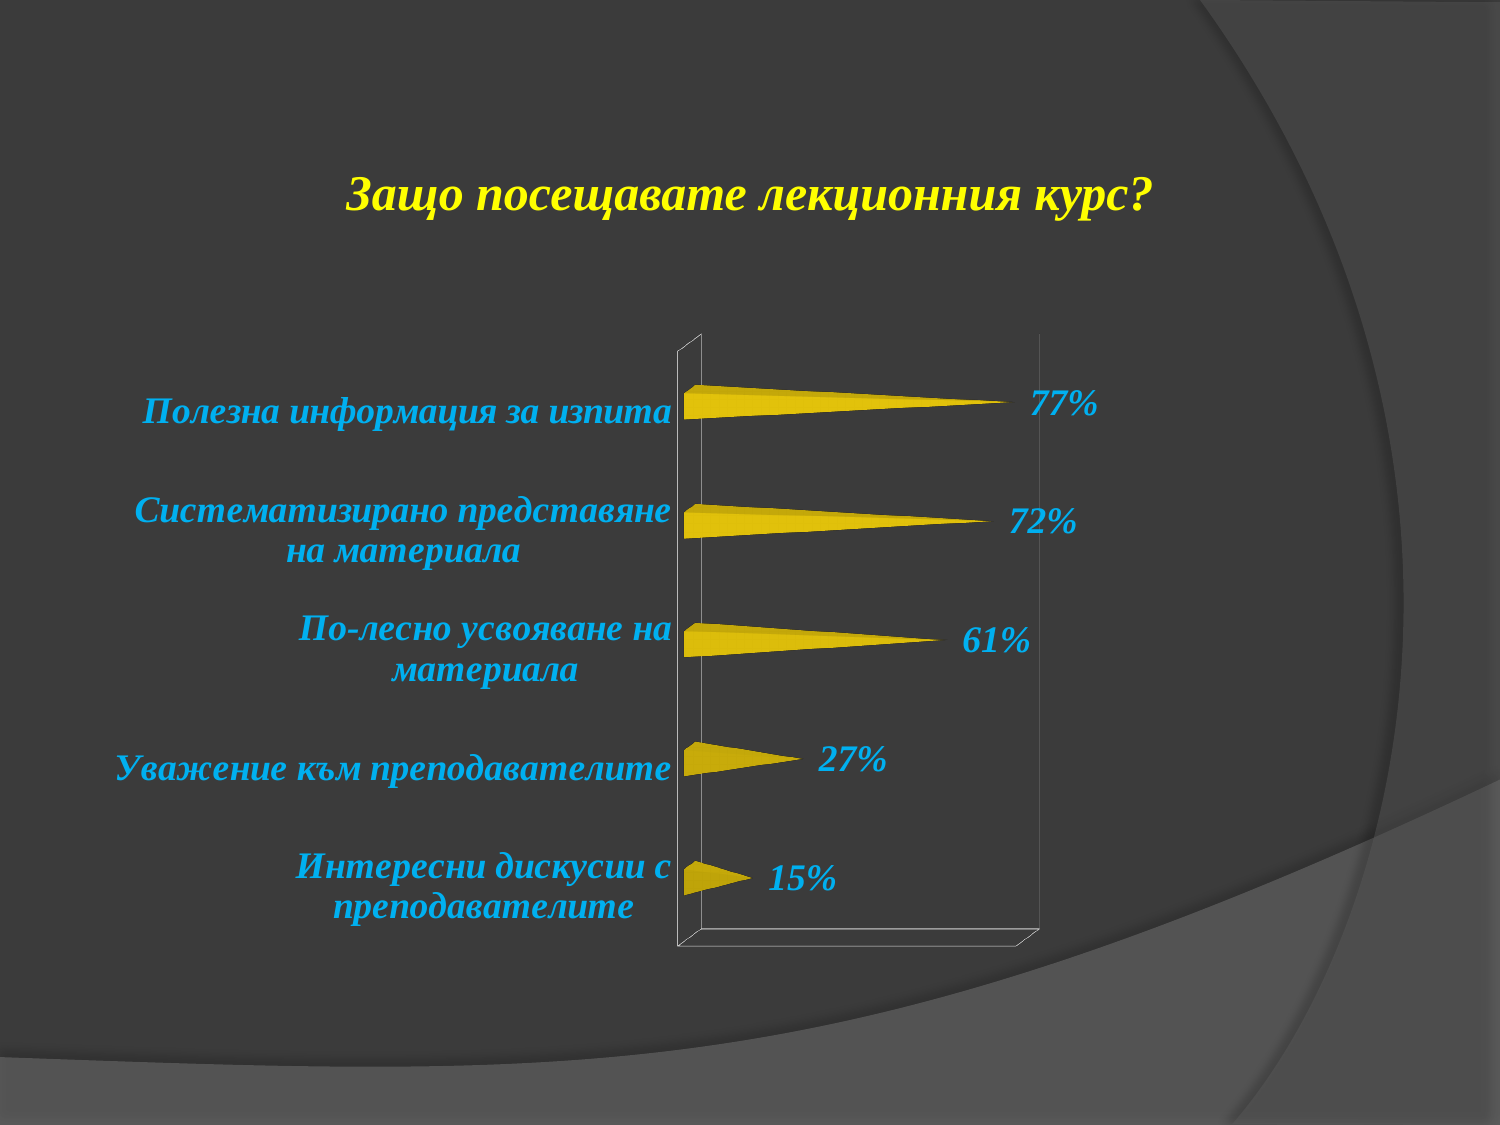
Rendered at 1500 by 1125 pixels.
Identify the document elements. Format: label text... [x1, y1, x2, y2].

title Защо посещавате лекционния курс? [88, 113, 1412, 268]
chart [111, 290, 1294, 970]
